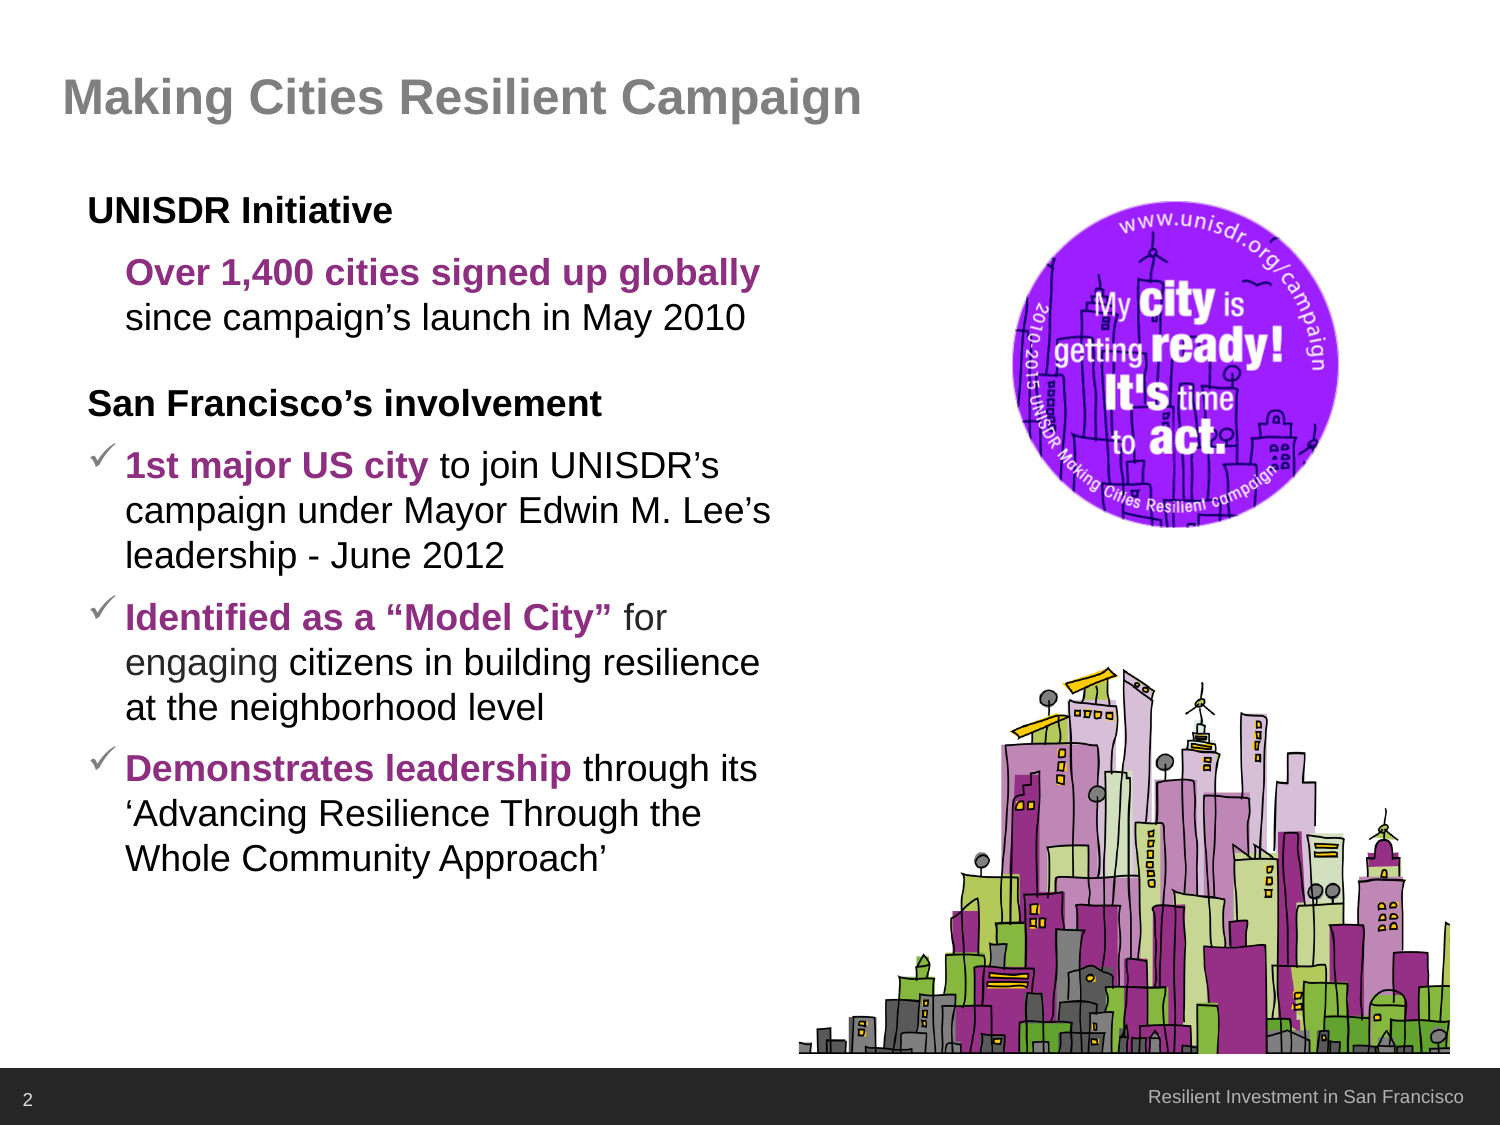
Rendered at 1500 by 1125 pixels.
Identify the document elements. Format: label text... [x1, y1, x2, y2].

picture [798, 158, 1451, 1054]
title Making Cities Resilient Campaign [62, 62, 1463, 126]
text_box UNISDR Initiative Over 1,400 cities signed up globally since campaign’s launch in May 2010 San Francisco’s involvement 1st major US city to join UNISDR’s campaign under Mayor Edwin M. Lee’s leadership - June 2012 Identified as a “Model City” for engaging citizens in building resilience at the neighborhood level Demonstrates leadership through its ‘Advancing Resilience Through the Whole Community Approach’ [87, 186, 777, 1024]
